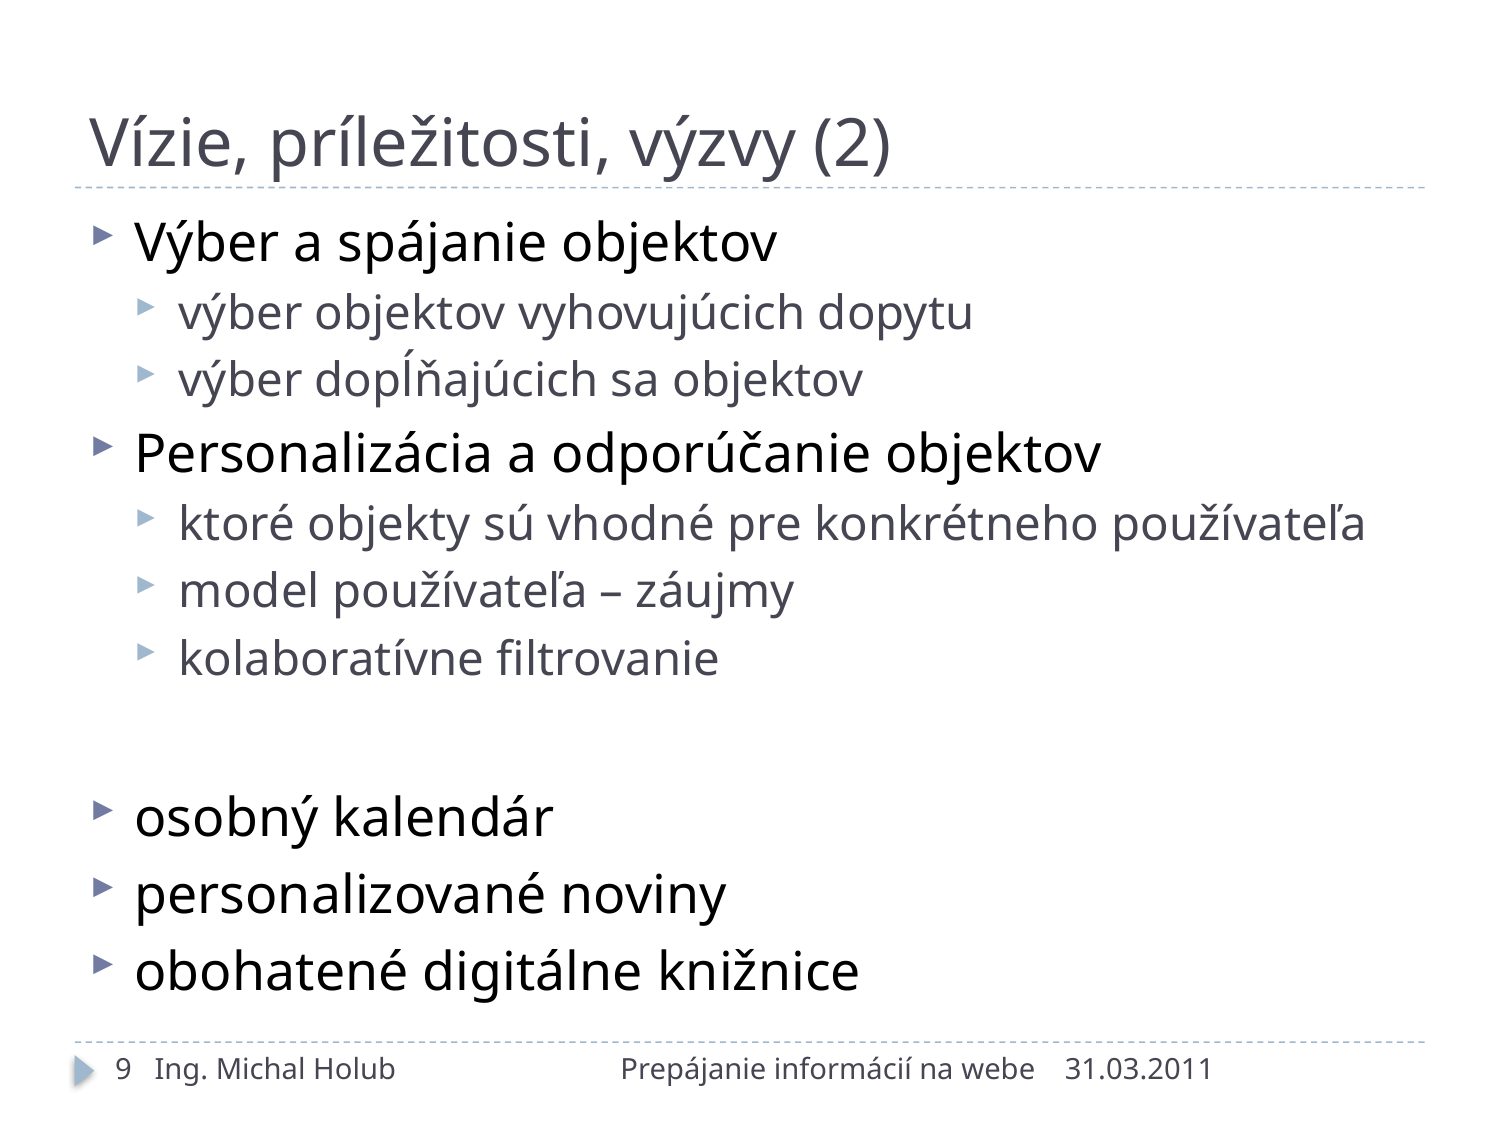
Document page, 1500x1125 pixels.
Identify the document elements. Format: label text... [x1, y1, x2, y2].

list Výber a spájanie objektov výber objektov vyhovujúcich dopytu výber dopĺňajúcich sa objektov Personalizácia a odporúčanie objektov ktoré objekty sú vhodné pre konkrétneho používateľa model používateľa – záujmy kolaboratívne filtrovanie osobný kalendár personalizované noviny obohatené digitálne knižnice [75, 200, 1425, 1010]
slide_number 9 Ing. Michal Holub [100, 1042, 426, 1103]
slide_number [1051, 1042, 1426, 1103]
footer Prepájanie informácií na webe [475, 1042, 1051, 1103]
title Vízie, príležitosti, výzvy (2) [75, 24, 1425, 188]
